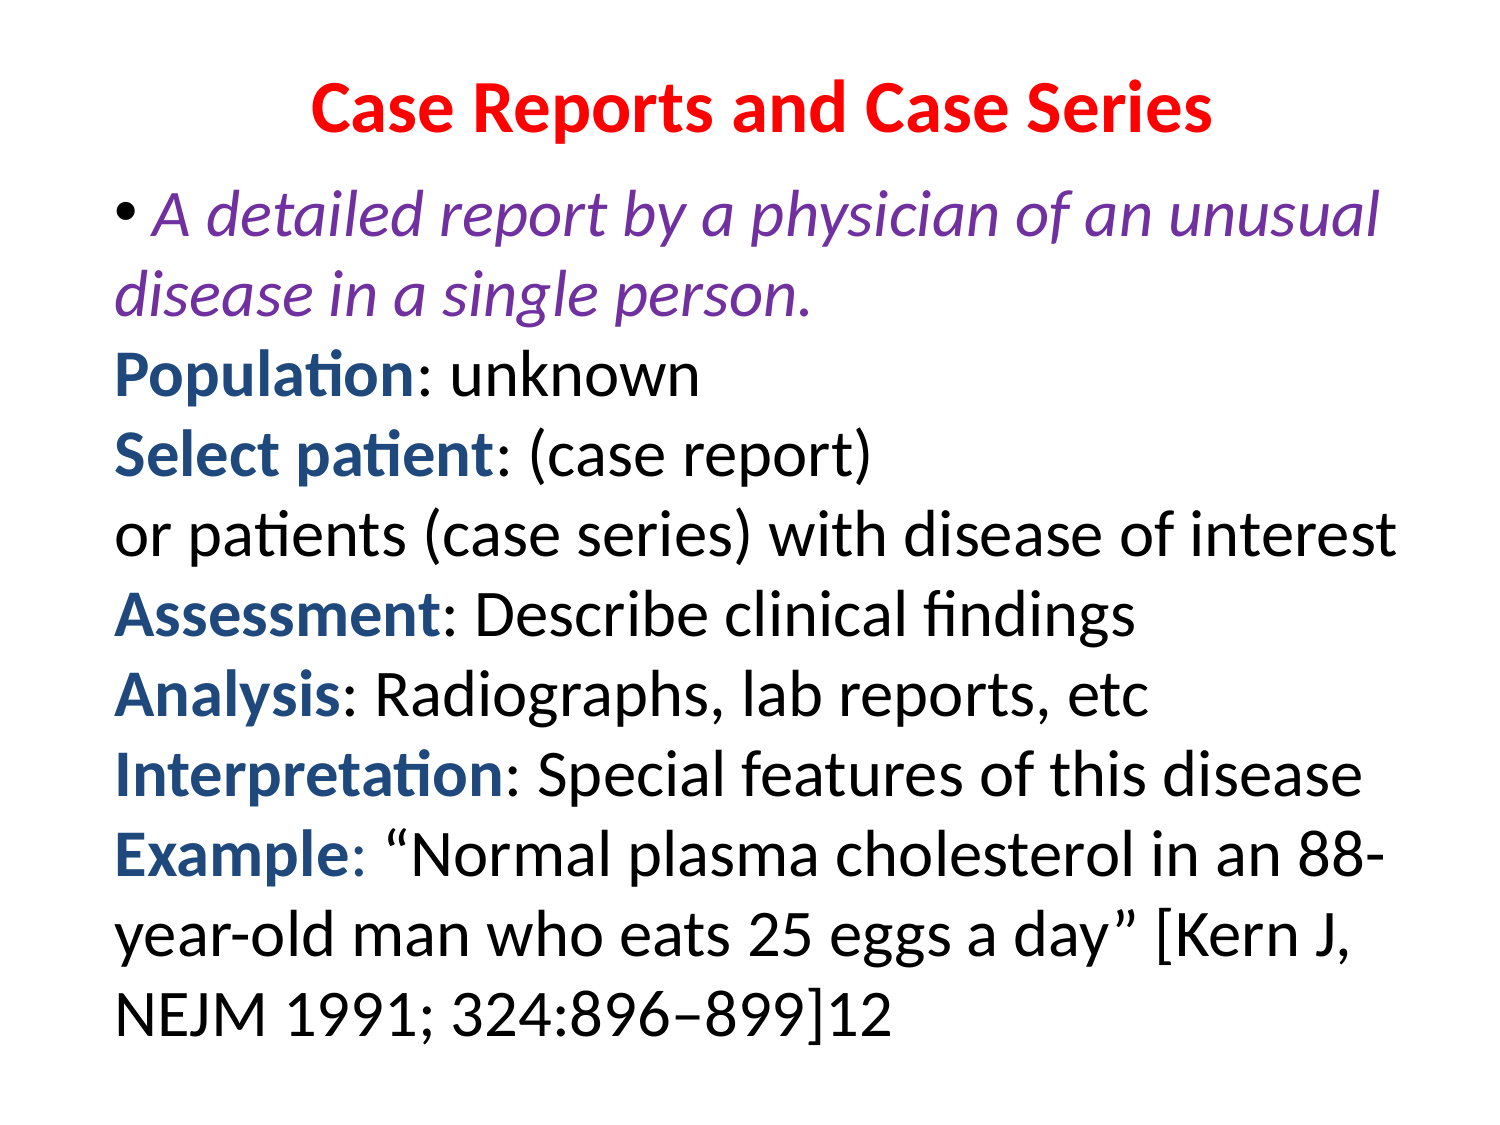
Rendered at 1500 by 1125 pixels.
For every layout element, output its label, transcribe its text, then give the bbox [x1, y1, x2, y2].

text_box A detailed report by a physician of an unusual disease in a single person. Population: unknown Select patient: (case report) or patients (case series) with disease of interest Assessment: Describe clinical findings Analysis: Radiographs, lab reports, etc Interpretation: Special features of this disease Example: “Normal plasma cholesterol in an 88-year-old man who eats 25 eggs a day” [Kern J, NEJM 1991; 324:896–899]12 [99, 162, 1450, 1125]
text_box Case Reports and Case Series [49, 49, 1475, 155]
